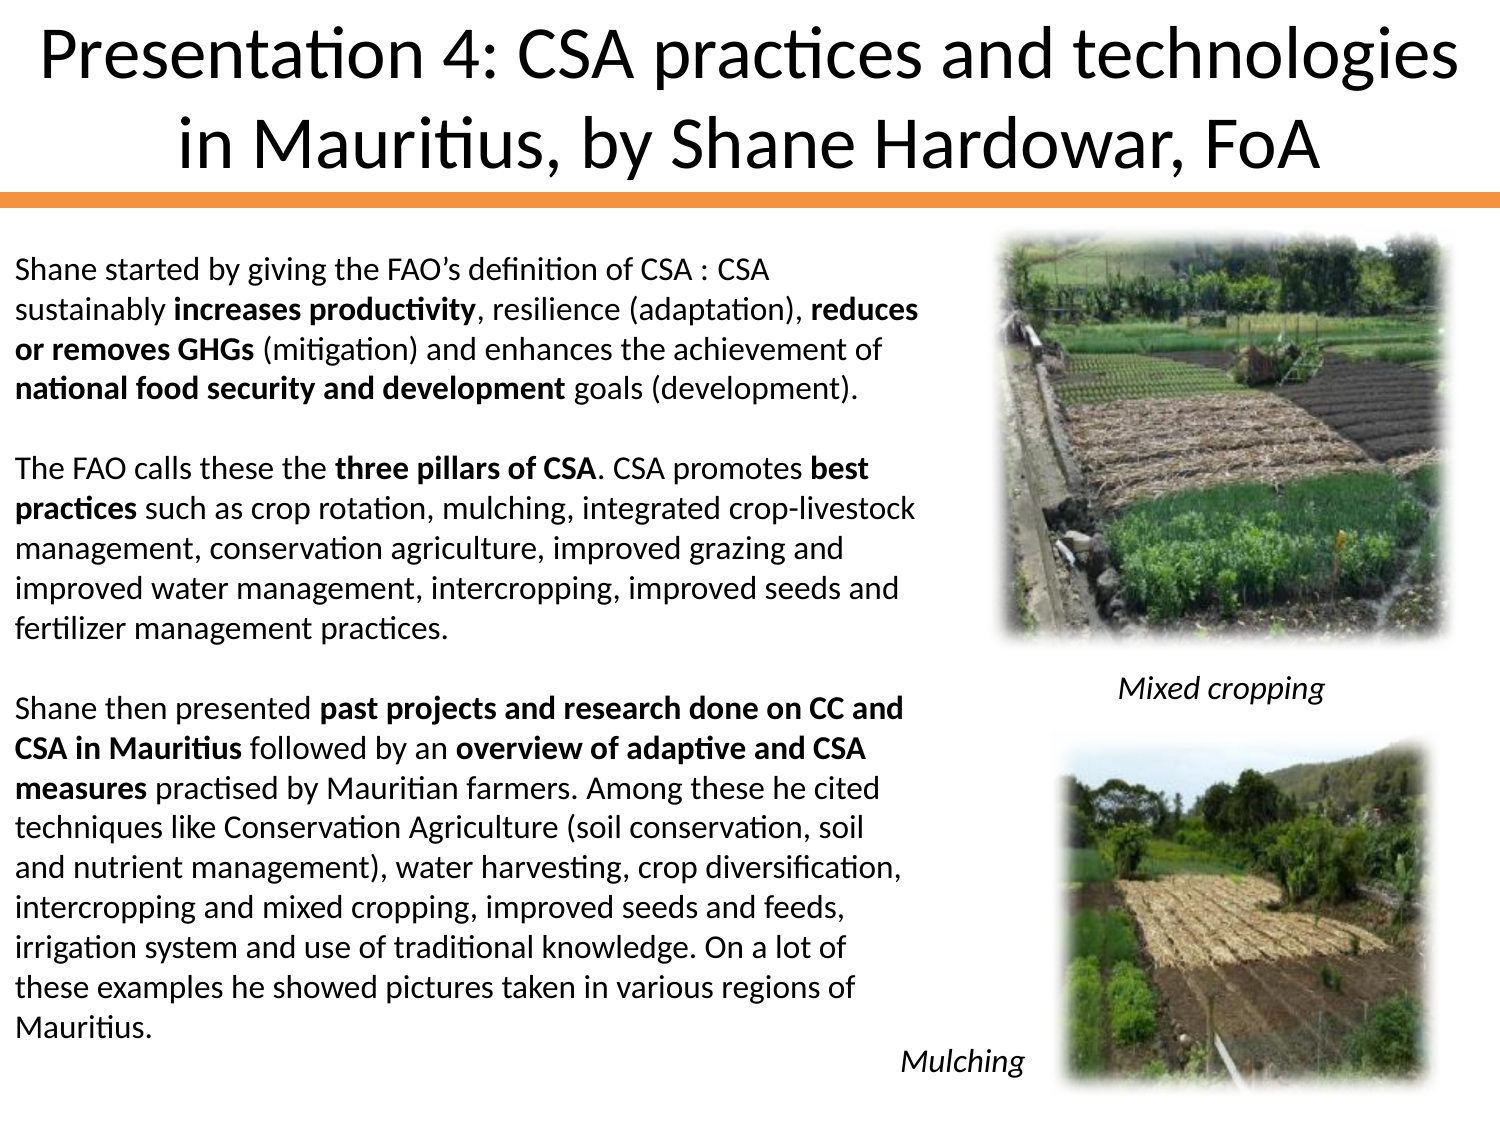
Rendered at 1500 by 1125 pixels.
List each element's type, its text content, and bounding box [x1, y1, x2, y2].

title Presentation 4: CSA practices and technologies in Mauritius, by Shane Hardowar, FoA [0, 0, 1500, 188]
text_box Shane started by giving the FAO’s definition of CSA : CSA sustainably increases productivity, resilience (adaptation), reduces or removes GHGs (mitigation) and enhances the achievement of national food security and development goals (development). The FAO calls these the three pillars of CSA. CSA promotes best practices such as crop rotation, mulching, integrated crop-livestock management, conservation agriculture, improved grazing and improved water management, intercropping, improved seeds and fertilizer management practices. Shane then presented past projects and research done on CC and CSA in Mauritius followed by an overview of adaptive and CSA measures practised by Mauritian farmers. Among these he cited techniques like Conservation Agriculture (soil conservation, soil and nutrient management), water harvesting, crop diversification, intercropping and mixed cropping, improved seeds and feeds, irrigation system and use of traditional knowledge. On a lot of these examples he showed pictures taken in various regions of Mauritius. [0, 239, 938, 1053]
picture [1049, 730, 1441, 1097]
text_box Mulching [885, 1031, 1044, 1087]
text_box Mixed cropping [1102, 661, 1441, 714]
picture [987, 224, 1458, 652]
